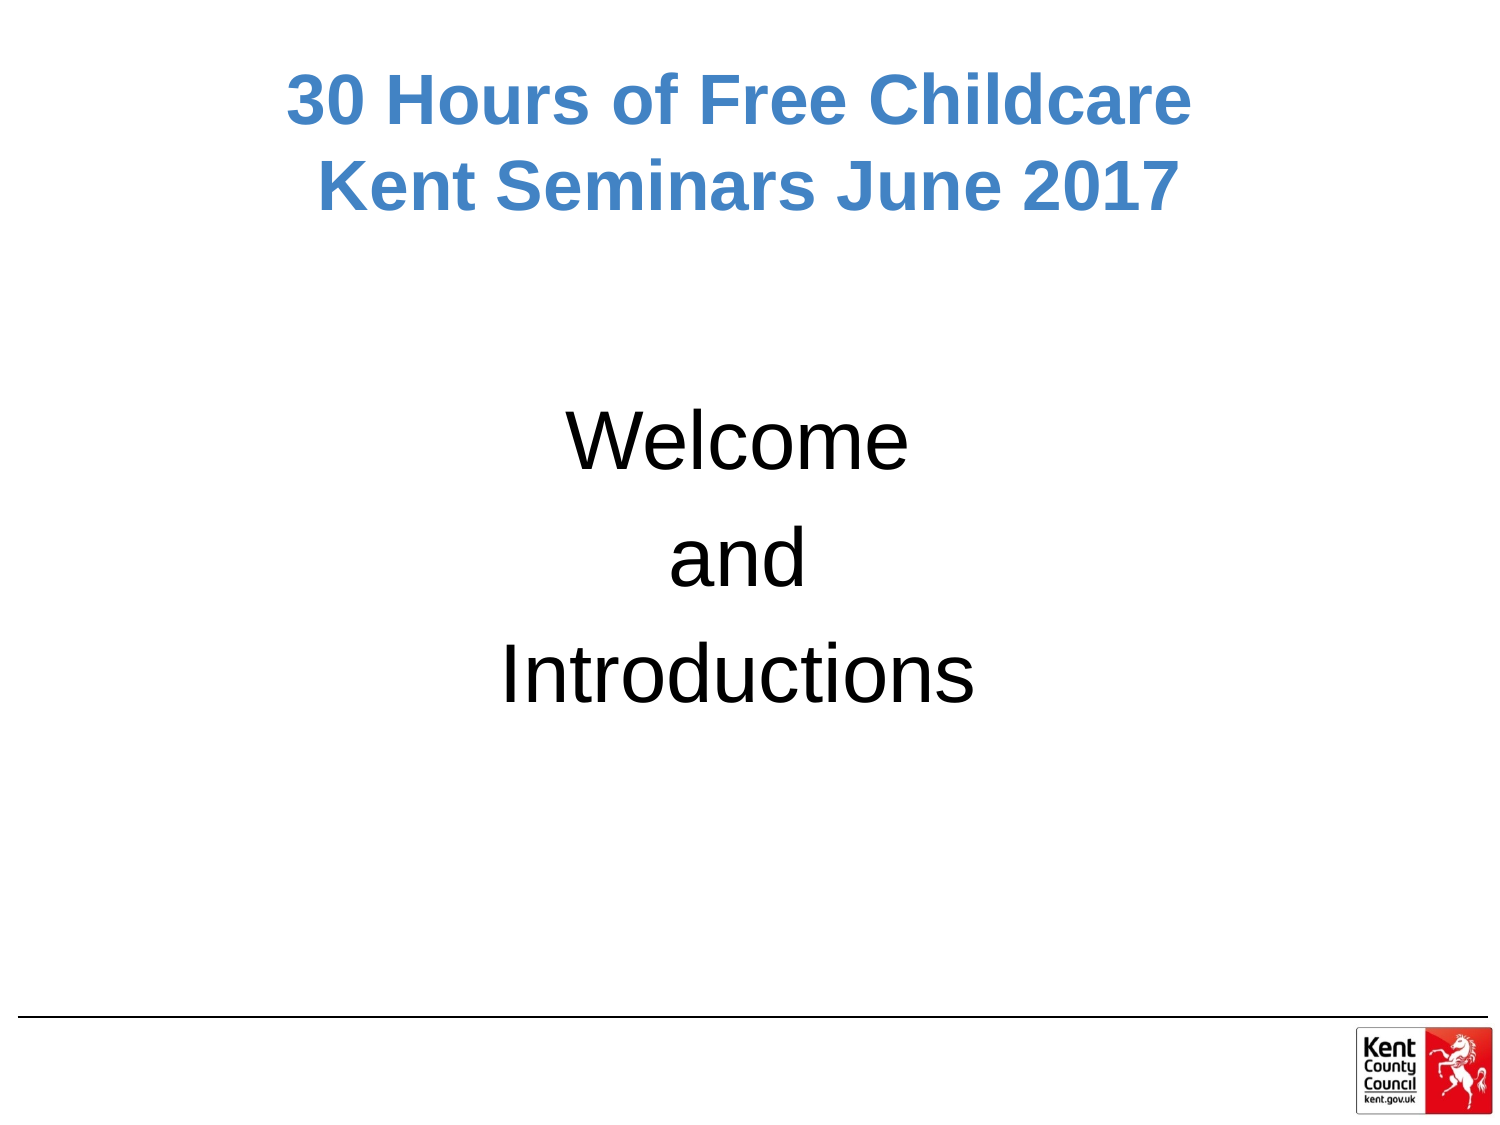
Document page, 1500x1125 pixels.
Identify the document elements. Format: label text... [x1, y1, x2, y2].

picture [1353, 1023, 1495, 1118]
list Welcome and Introductions [75, 262, 1425, 1005]
title 30 Hours of Free Childcare Kent Seminars June 2017 [75, 45, 1425, 233]
